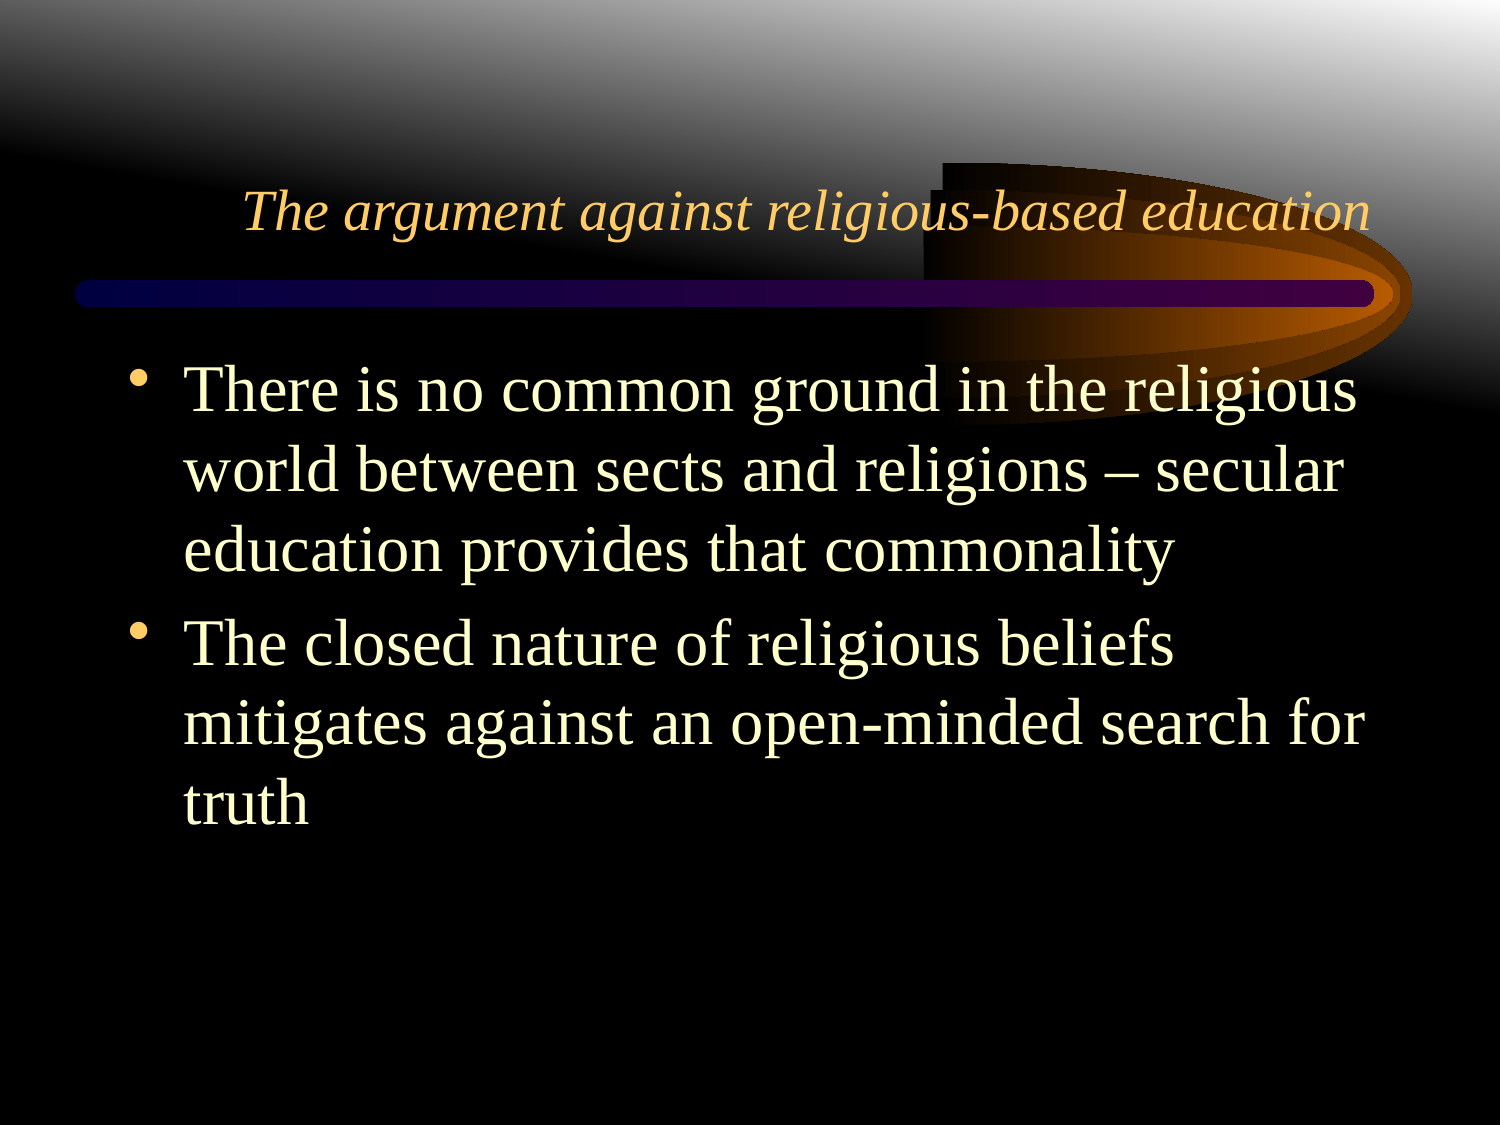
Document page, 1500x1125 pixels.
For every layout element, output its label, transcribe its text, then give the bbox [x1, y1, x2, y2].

list There is no common ground in the religious world between sects and religions – secular education provides that commonality The closed nature of religious beliefs mitigates against an open-minded search for truth [112, 337, 1388, 1013]
title The argument against religious-based education [112, 62, 1388, 250]
